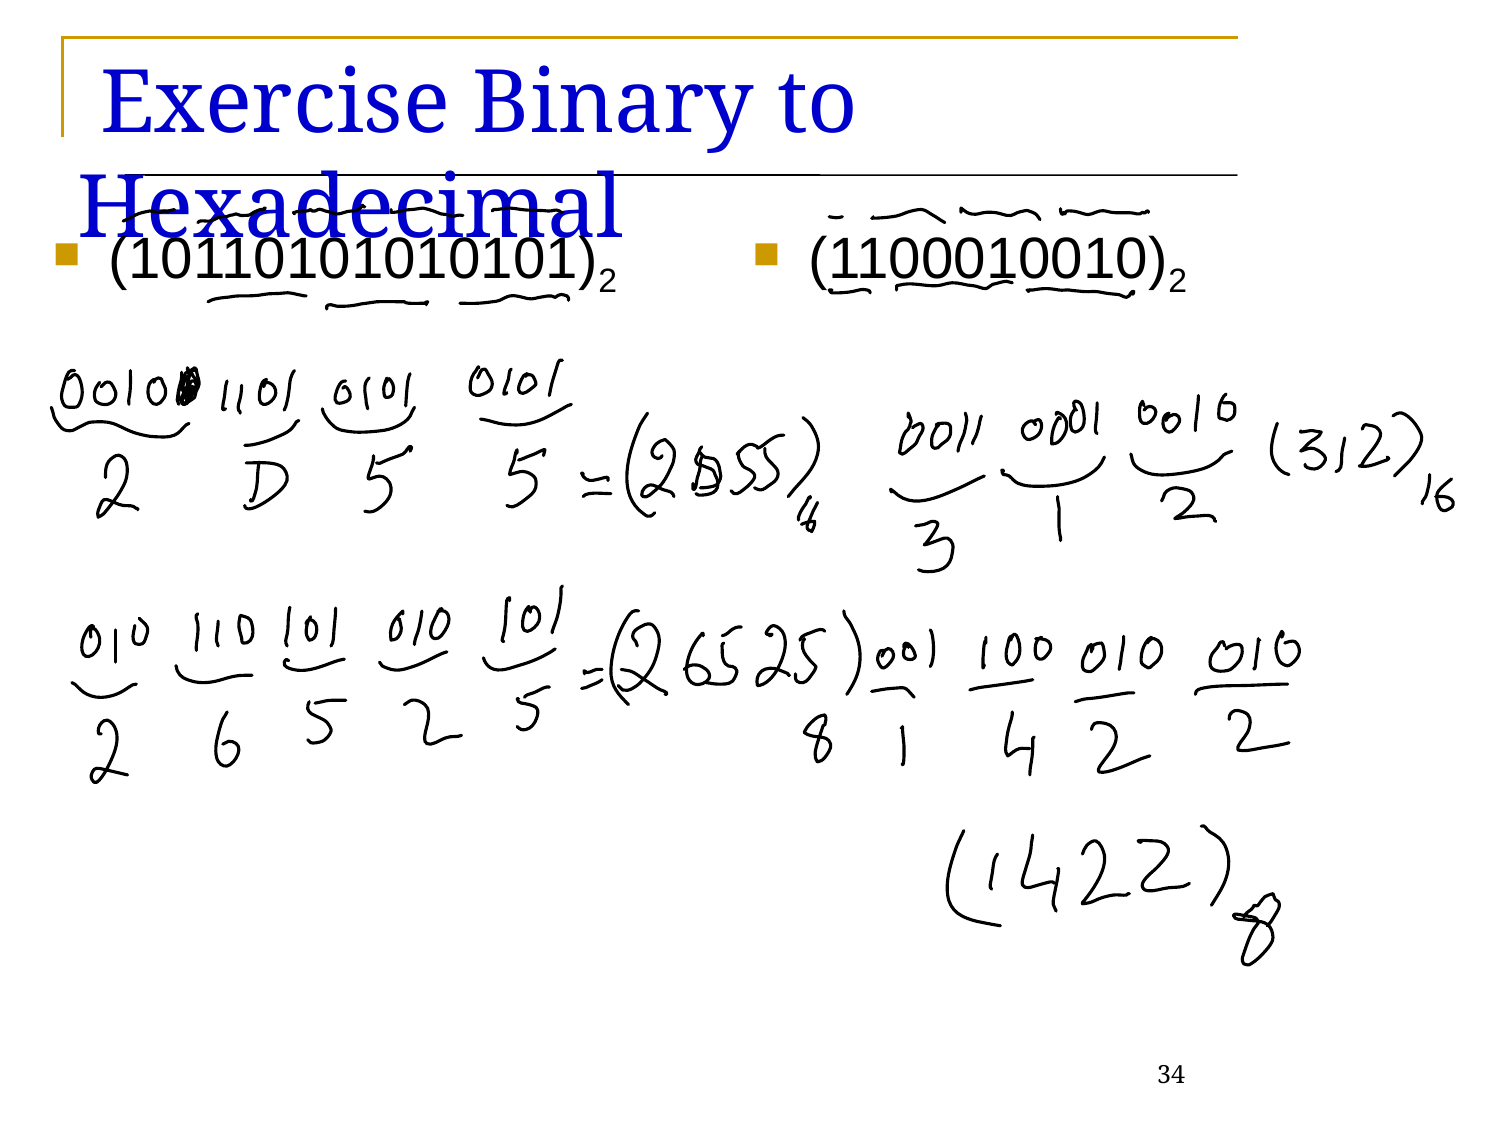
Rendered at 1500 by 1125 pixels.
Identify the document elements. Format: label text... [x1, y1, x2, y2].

list (10110101010101)2 [37, 212, 701, 1006]
list (1100010010)2 [737, 212, 1413, 1006]
title Exercise Binary to Hexadecimal [62, 37, 1263, 188]
slide_number 34 [1099, 1024, 1201, 1101]
